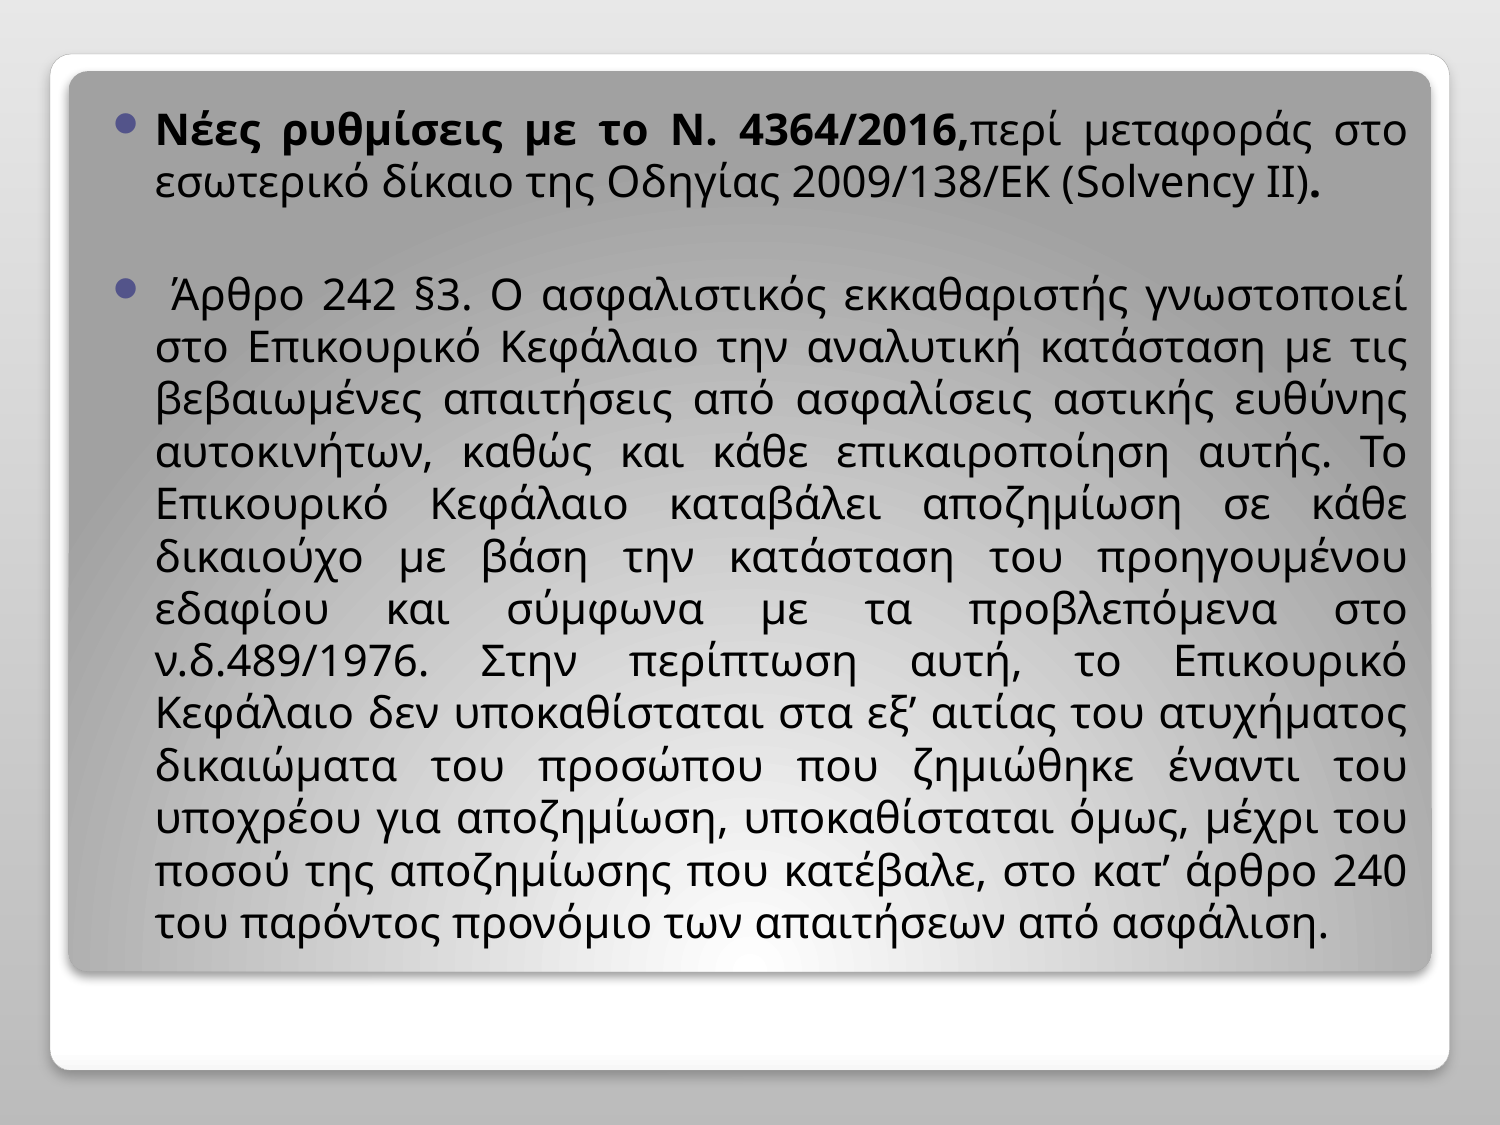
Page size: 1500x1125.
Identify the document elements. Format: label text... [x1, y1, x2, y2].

list Νέες ρυθμίσεις με το Ν. 4364/2016,περί μεταφοράς στο εσωτερικό δίκαιο της Οδηγίας 2009/138/ΕΚ (Solvency II). Άρθρο 242 §3. Ο ασφαλιστικός εκκαθαριστής γνωστοποιεί στο Επικουρικό Κεφάλαιο την αναλυτική κατάσταση με τις βεβαιωμένες απαιτήσεις από ασφαλίσεις αστικής ευθύνης αυτοκινήτων, καθώς και κάθε επικαιροποίηση αυτής. Το Επικουρικό Κεφάλαιο καταβάλει αποζημίωση σε κάθε δικαιούχο με βάση την κατάσταση του προηγουμένου εδαφίου και σύμφωνα με τα προβλεπόμενα στο ν.δ.489/1976. Στην περίπτωση αυτή, το Επικουρικό Κεφάλαιο δεν υποκαθίσταται στα εξ’ αιτίας του ατυχήματος δικαιώματα του προσώπου που ζημιώθηκε έναντι του υποχρέου για αποζημίωση, υποκαθίσταται όμως, μέχρι του ποσού της αποζημίωσης που κατέβαλε, στο κατ’ άρθρο 240 του παρόντος προνόμιο των απαιτήσεων από ασφάλιση. [82, 86, 1424, 976]
